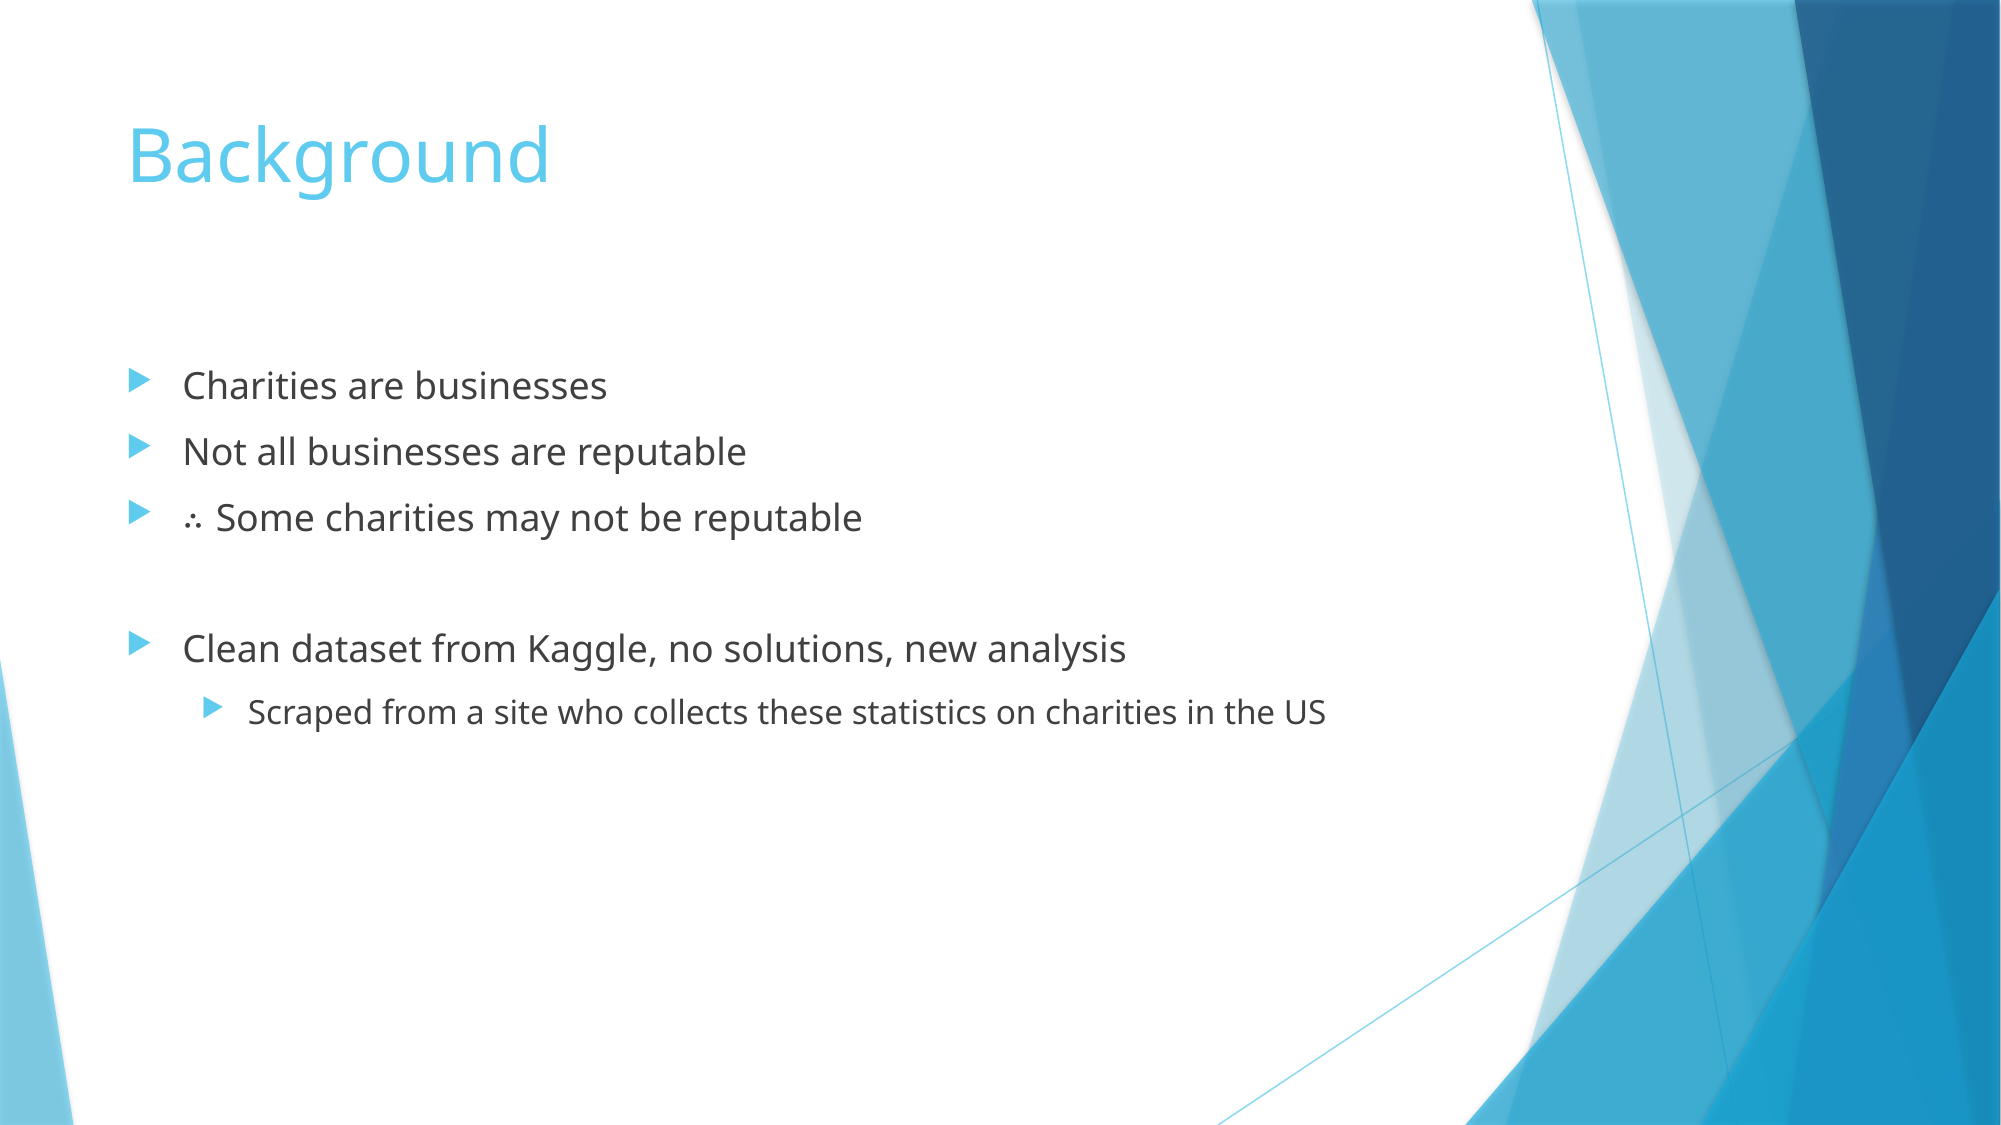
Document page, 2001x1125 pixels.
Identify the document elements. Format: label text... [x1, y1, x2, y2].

list Charities are businesses Not all businesses are reputable ∴ Some charities may not be reputable Clean dataset from Kaggle, no solutions, new analysis Scraped from a site who collects these statistics on charities in the US [111, 354, 1522, 992]
title Background [111, 99, 1522, 317]
